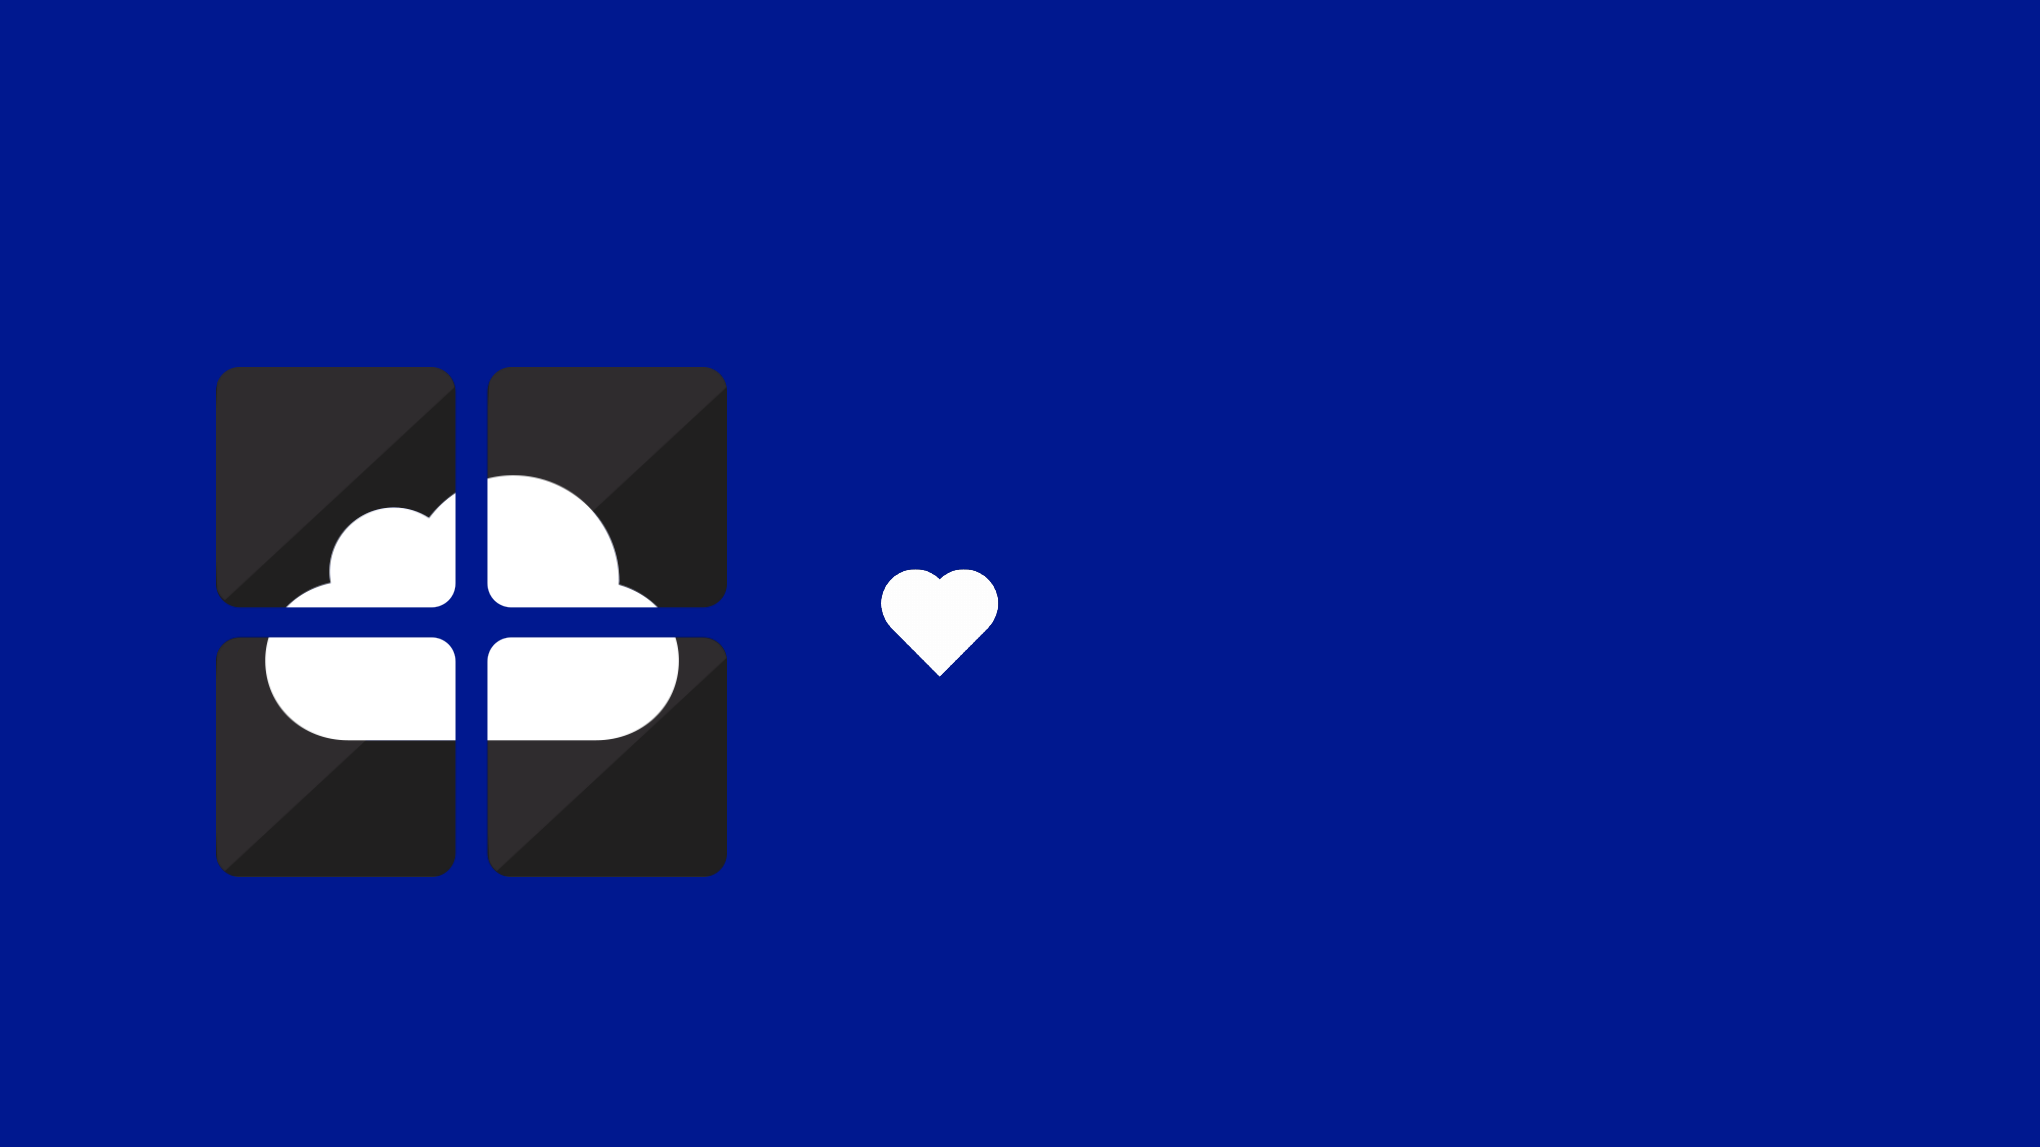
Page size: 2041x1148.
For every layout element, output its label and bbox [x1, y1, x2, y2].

picture [216, 367, 728, 879]
picture [875, 564, 1004, 682]
